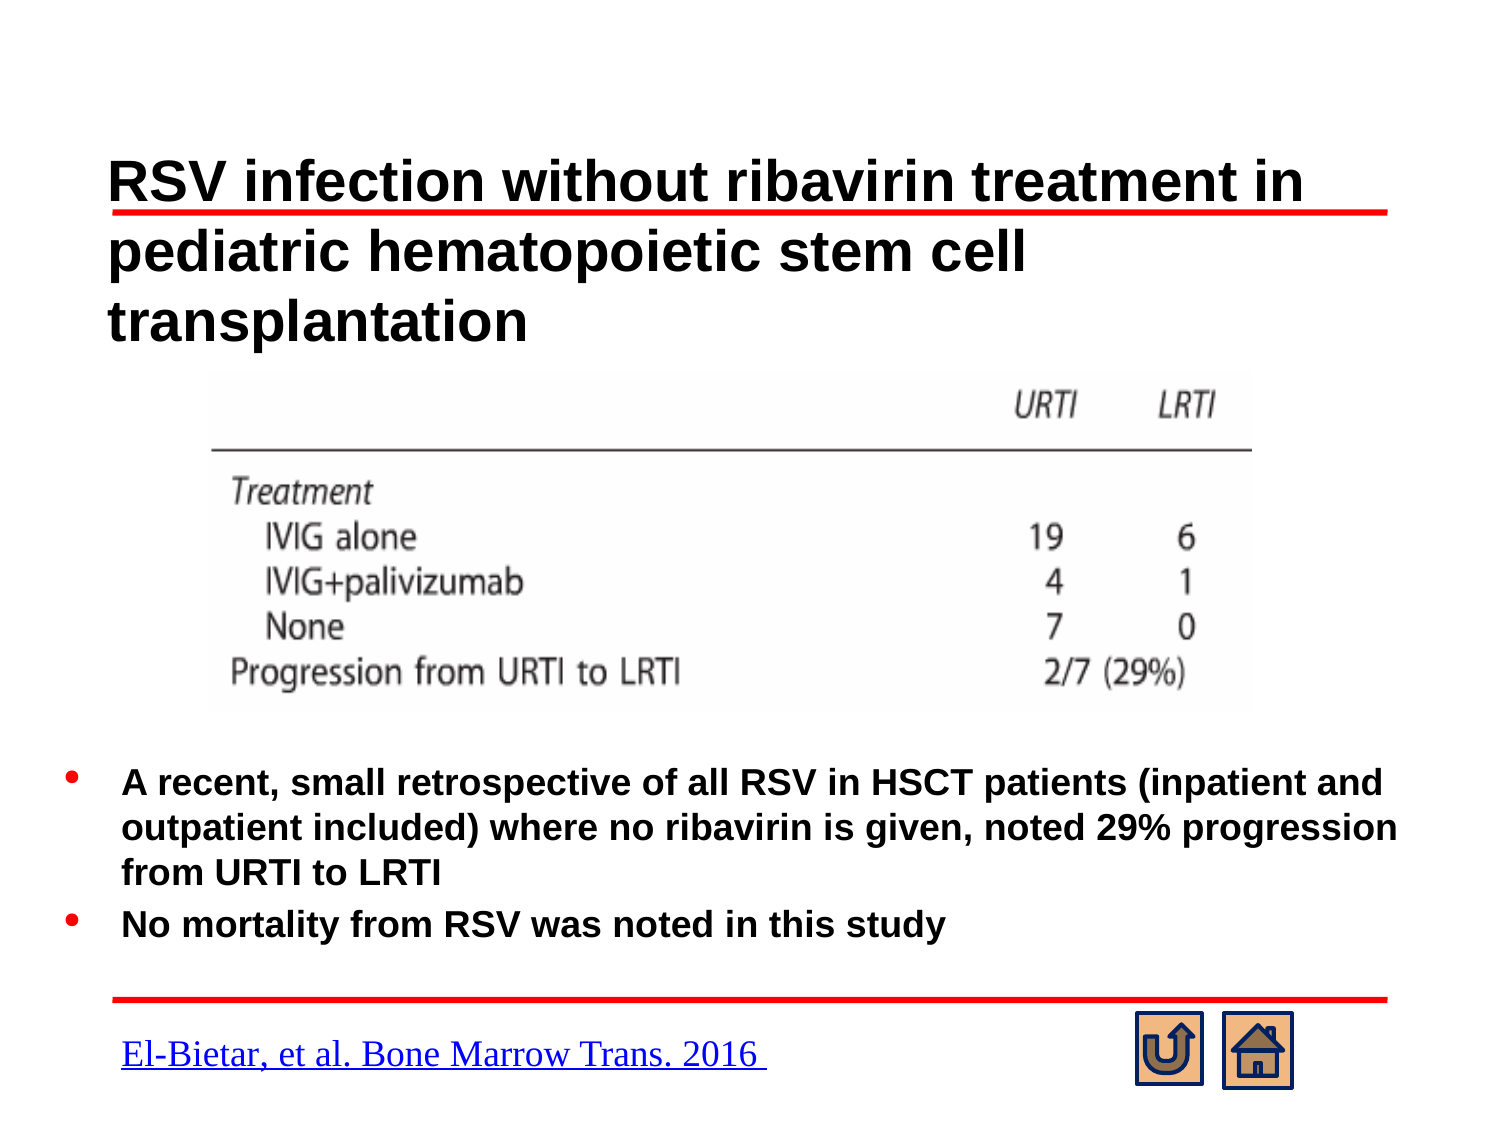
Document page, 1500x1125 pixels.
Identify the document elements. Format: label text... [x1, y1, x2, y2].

list A recent, small retrospective of all RSV in HSCT patients (inpatient and outpatient included) where no ribavirin is given, noted 29% progression from URTI to LRTI No mortality from RSV was noted in this study [49, 749, 1447, 968]
text_box [1135, 1011, 1204, 1086]
text_box [1222, 1011, 1294, 1090]
text_box El-Bietar, et al. Bone Marrow Trans. 2016 [106, 1021, 783, 1081]
title RSV infection without ribavirin treatment in pediatric hematopoietic stem cell transplantation [92, 210, 1447, 361]
picture [208, 370, 1252, 711]
